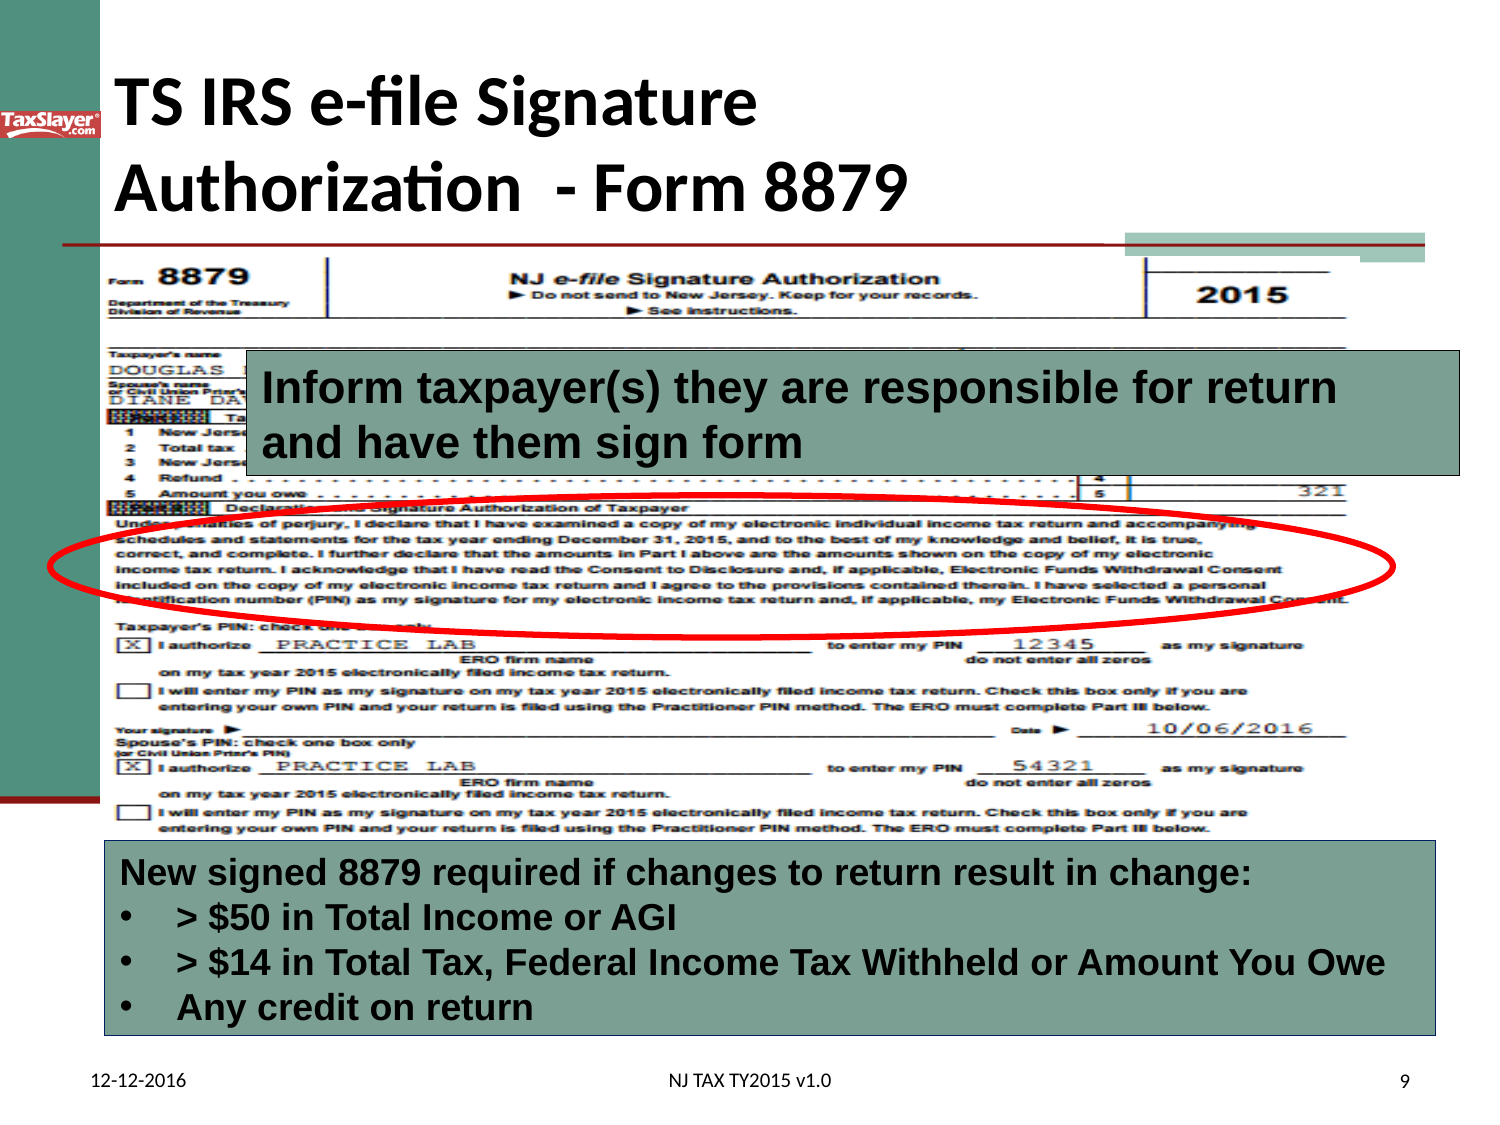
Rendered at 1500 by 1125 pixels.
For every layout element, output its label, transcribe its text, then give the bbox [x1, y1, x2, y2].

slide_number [74, 1049, 401, 1100]
footer NJ TAX TY2015 v1.0 [496, 1050, 1004, 1100]
picture [0, 110, 101, 139]
text_box New signed 8879 required if changes to return result in change: > $50 in Total Income or AGI > $14 in Total Tax, Federal Income Tax Withheld or Amount You Owe Any credit on return [1364, 840, 1436, 1036]
slide_number 9 [1112, 1049, 1426, 1101]
text_box [1364, 545, 1393, 587]
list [101, 255, 1360, 1038]
text_box [50, 540, 96, 593]
title TS IRS e-file Signature Authorization - Form 8879 [99, 45, 1425, 234]
text_box Inform taxpayer(s) they are responsible for return and have them sign form [1364, 350, 1460, 476]
